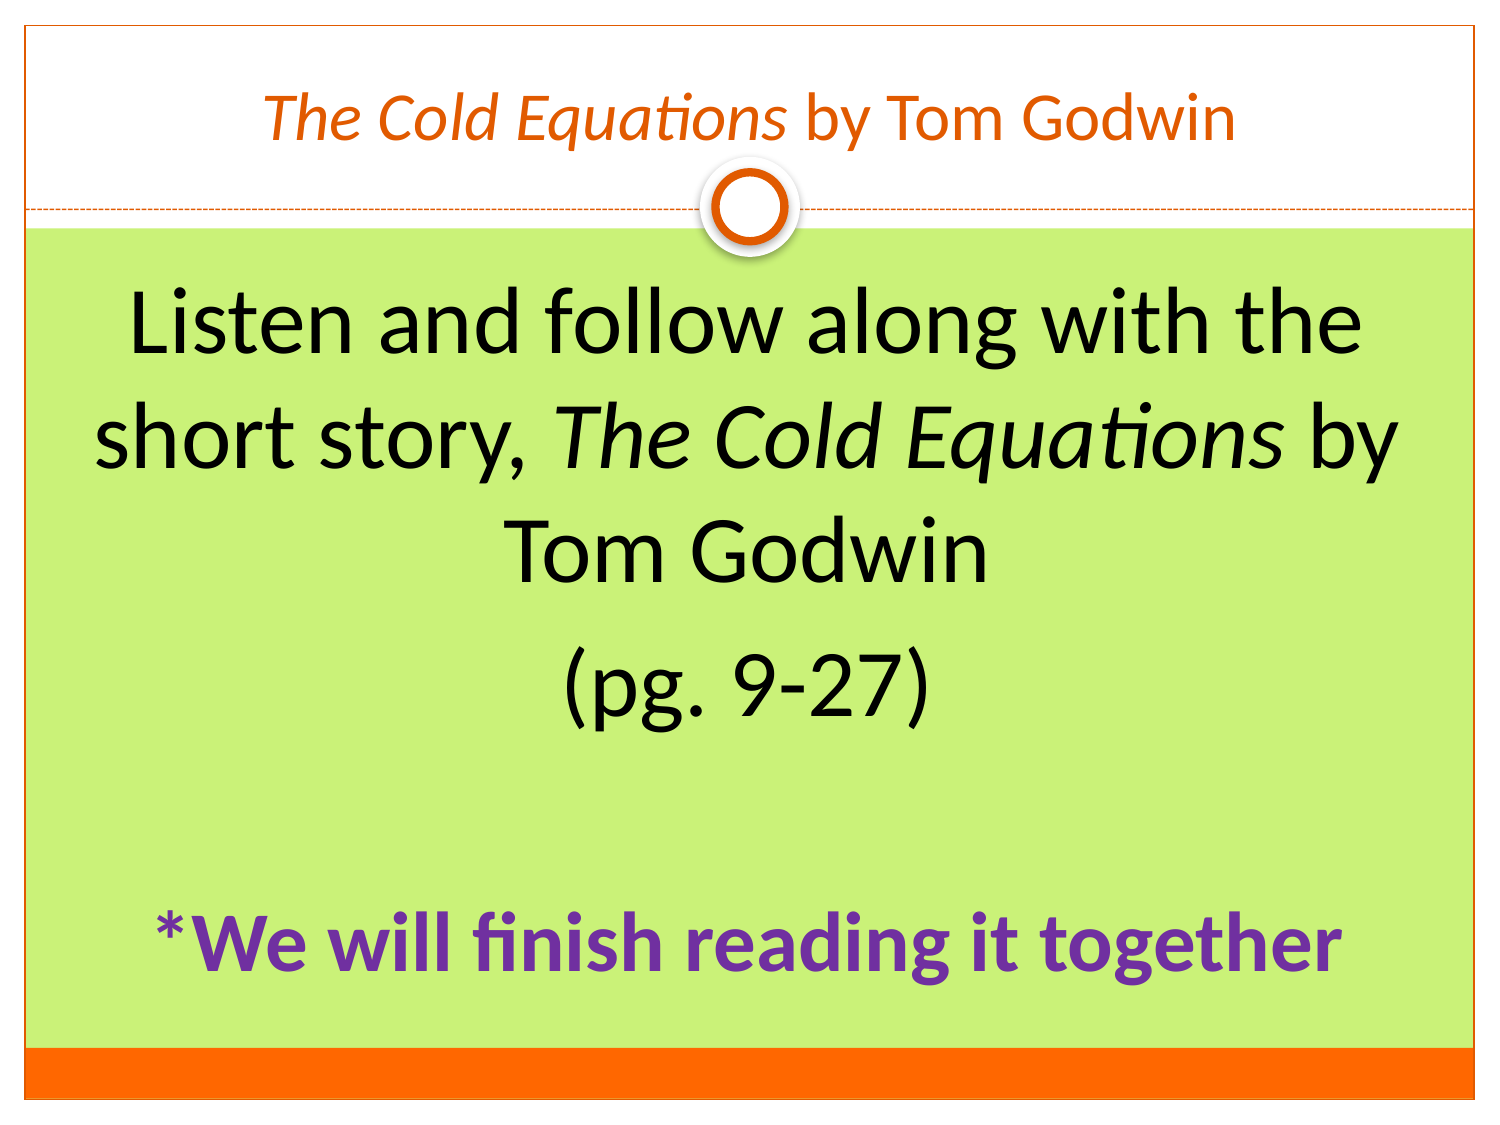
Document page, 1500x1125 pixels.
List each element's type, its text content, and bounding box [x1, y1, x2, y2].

list Listen and follow along with the short story, The Cold Equations by Tom Godwin (pg. 9-27) *We will finish reading it together [49, 250, 1445, 1001]
title The Cold Equations by Tom Godwin [49, 37, 1450, 162]
